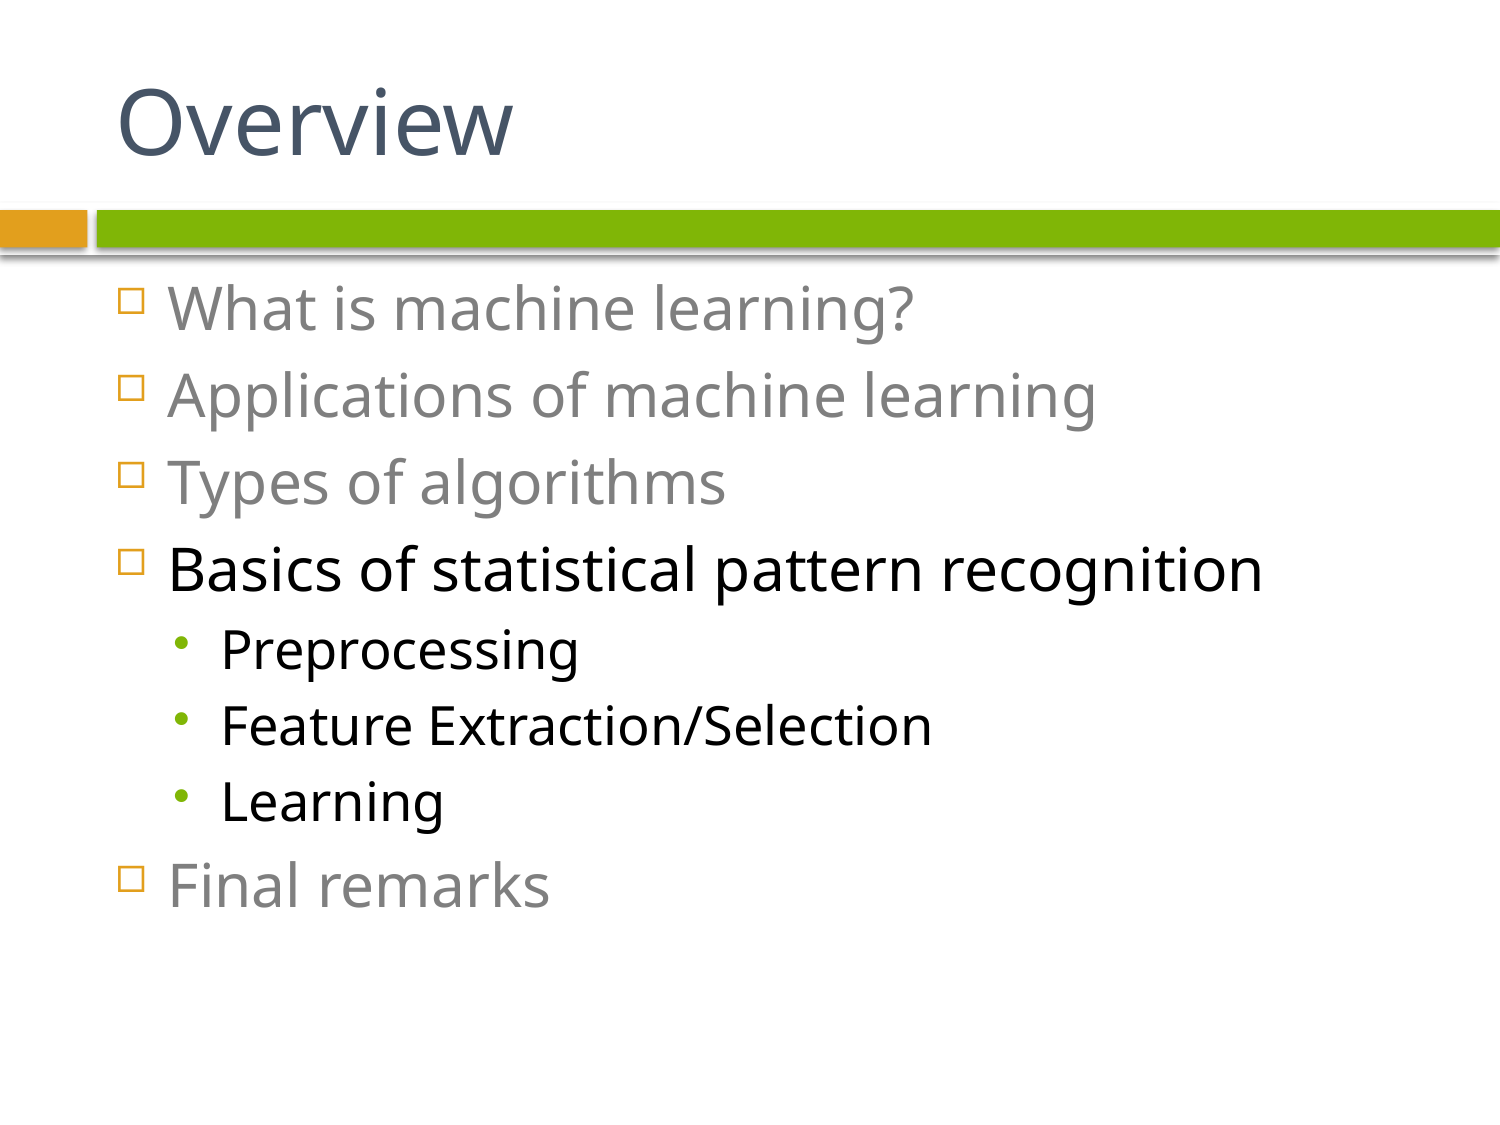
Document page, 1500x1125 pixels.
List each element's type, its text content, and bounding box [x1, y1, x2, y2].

list What is machine learning? Applications of machine learning Types of algorithms Basics of statistical pattern recognition Preprocessing Feature Extraction/Selection Learning Final remarks [100, 262, 1438, 1000]
title Overview [100, 37, 1438, 200]
